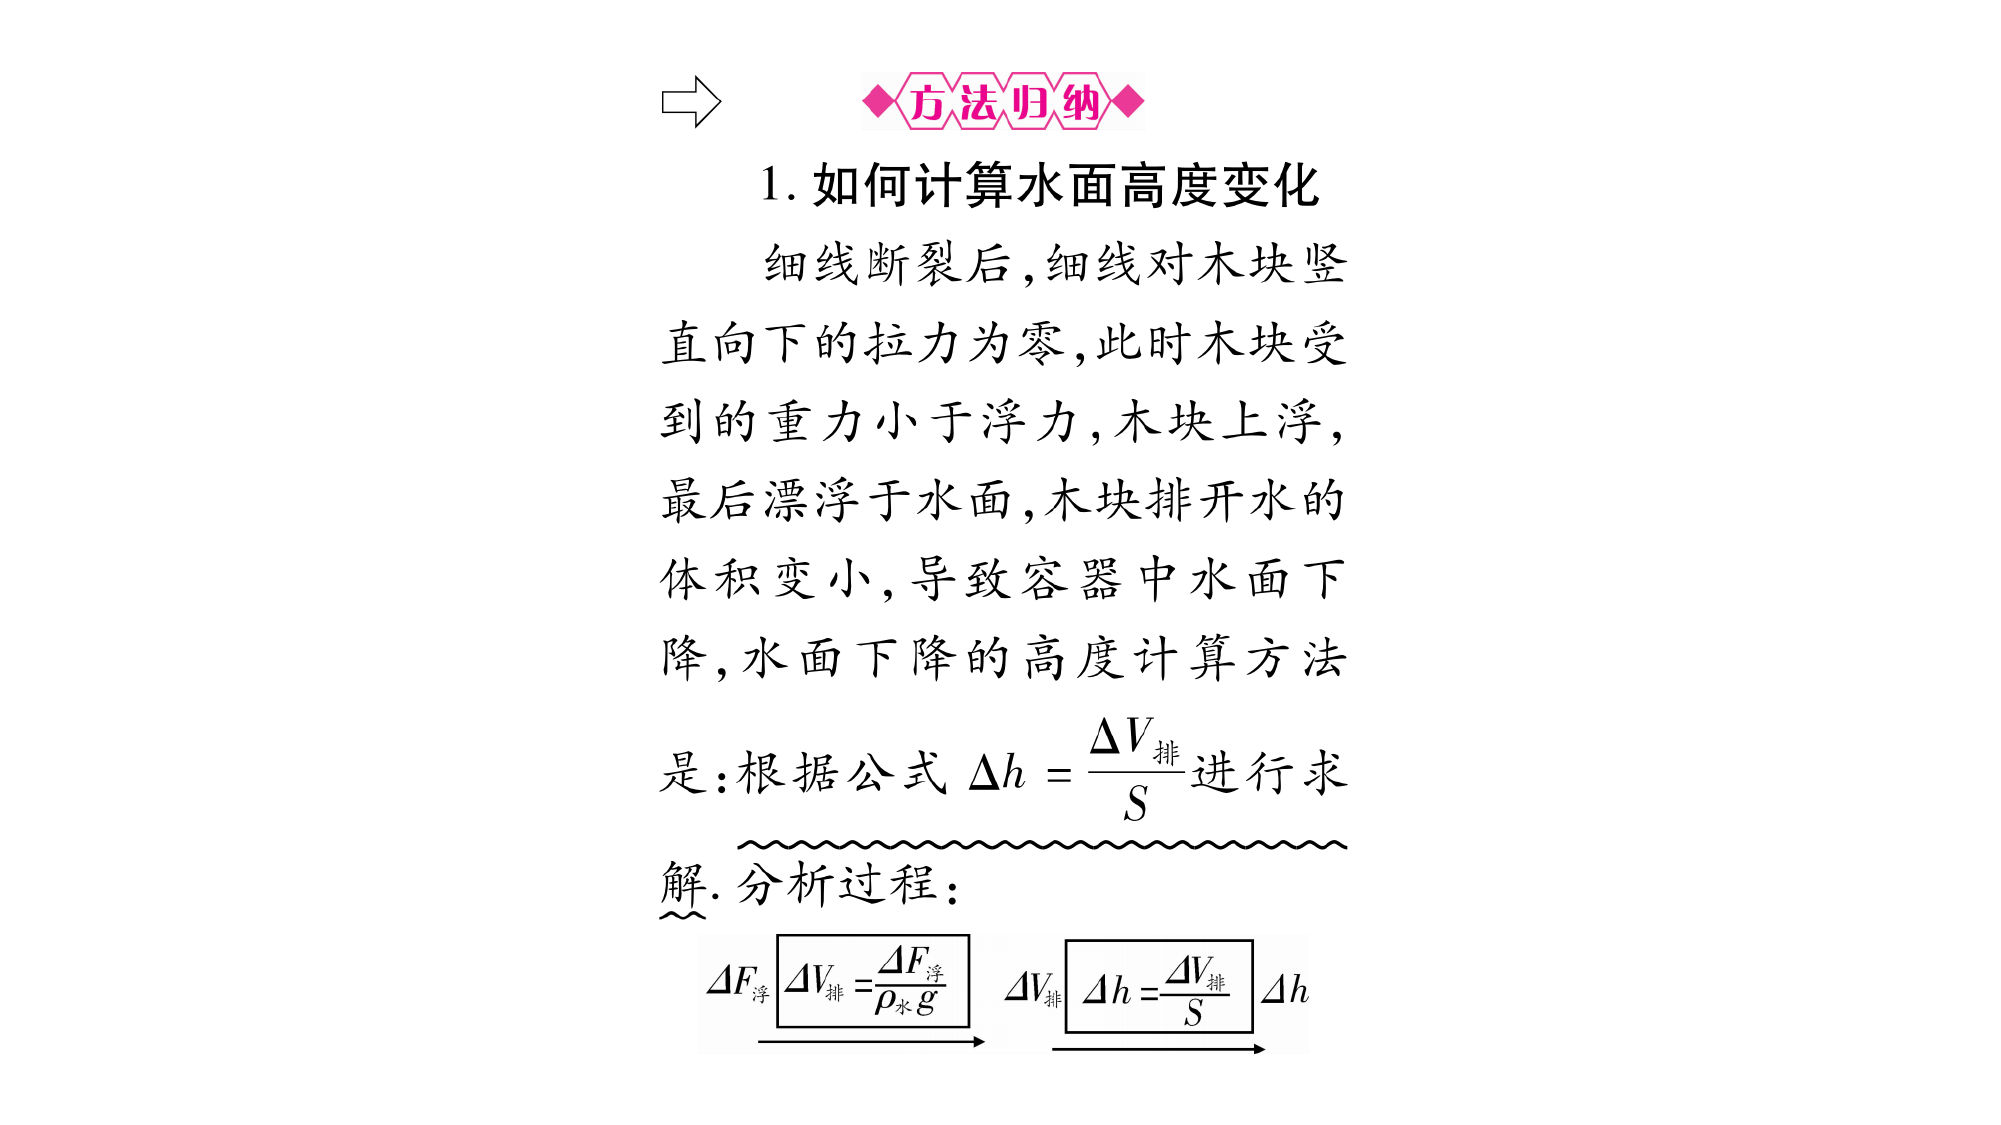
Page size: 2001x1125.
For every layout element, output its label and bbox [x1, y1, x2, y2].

picture [643, 70, 1372, 1054]
